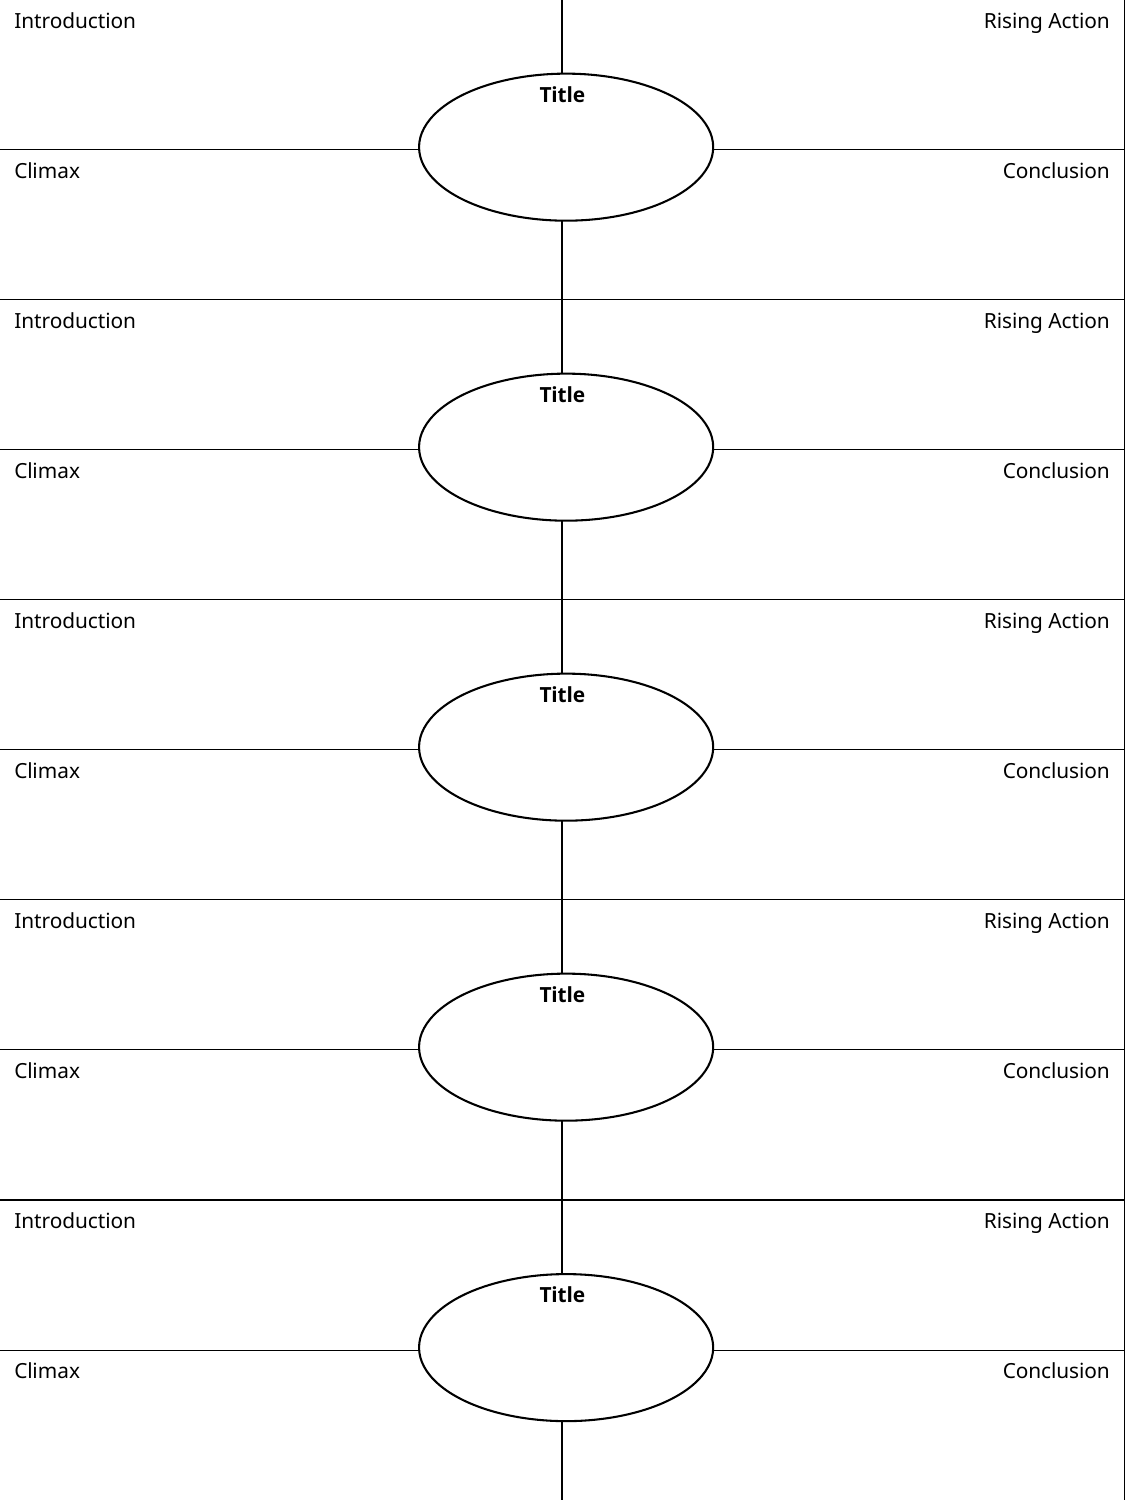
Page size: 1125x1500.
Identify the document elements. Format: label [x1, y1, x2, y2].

text_box [0, 299, 1125, 599]
text_box [0, 899, 1125, 1200]
text_box [0, 599, 1125, 899]
text_box [0, 1200, 1125, 1500]
text_box [0, 0, 1125, 299]
